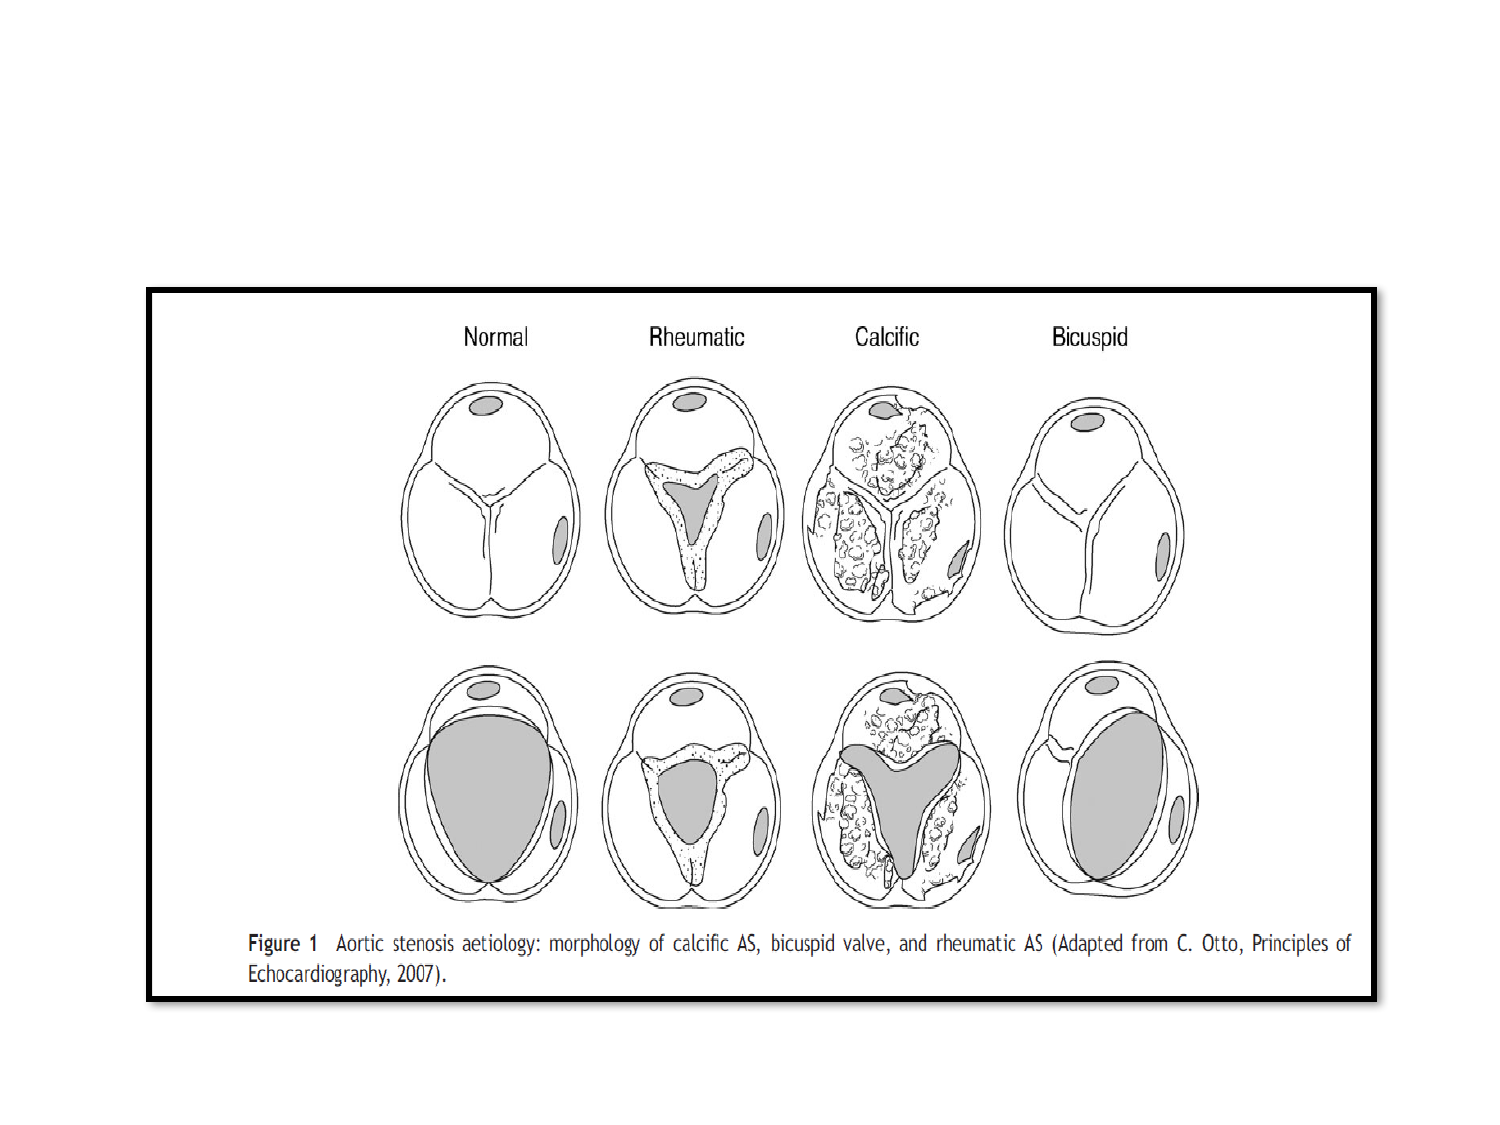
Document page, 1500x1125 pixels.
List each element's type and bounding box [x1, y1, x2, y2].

list [152, 292, 1372, 997]
